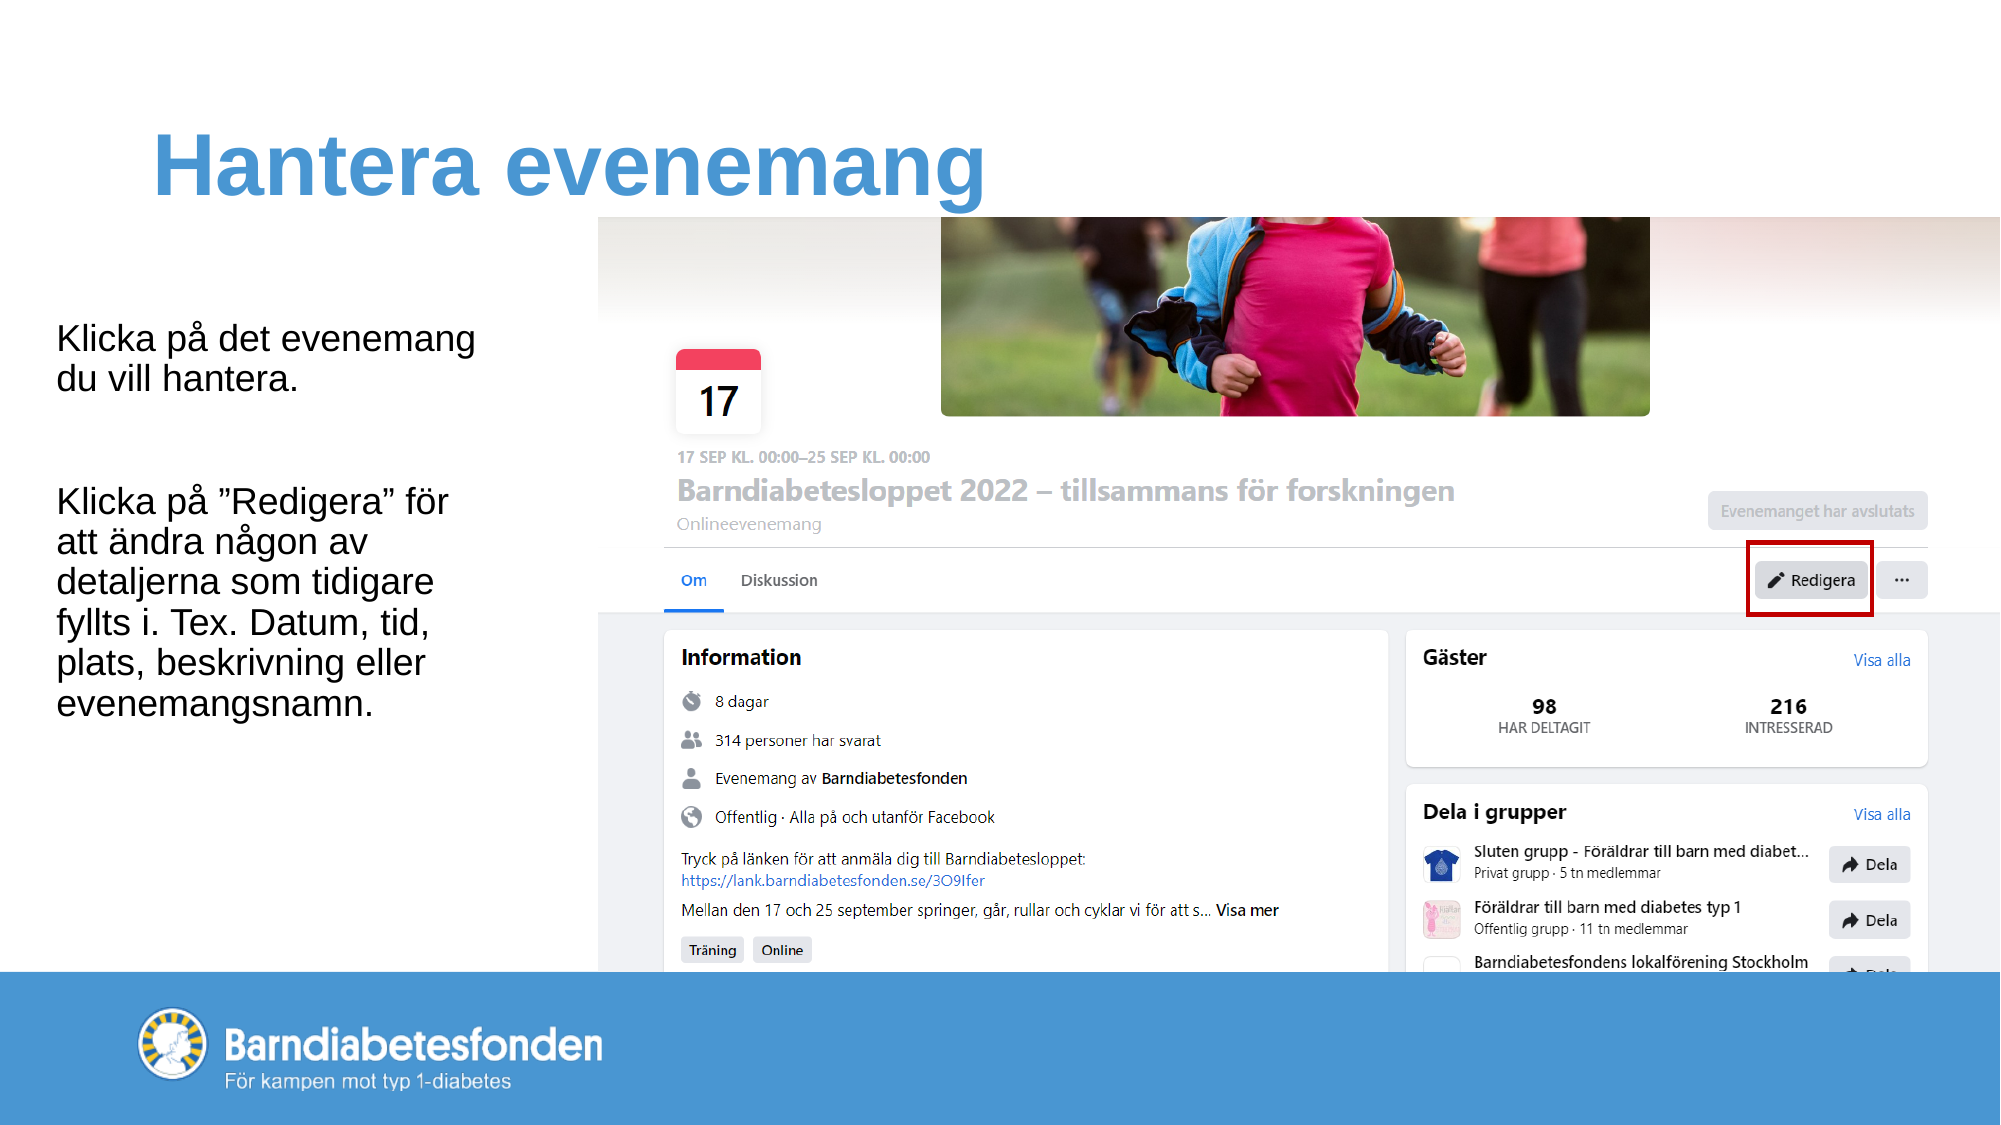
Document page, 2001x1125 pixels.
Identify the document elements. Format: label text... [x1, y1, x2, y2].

text_box Klicka på det evenemang du vill hantera. Klicka på ”Redigera” för att ändra någon av detaljerna som tidigare fyllts i. Tex. Datum, tid, plats, beskrivning eller evenemangsnamn. [41, 311, 503, 936]
title Hantera evenemang [137, 111, 1122, 330]
picture [598, 217, 2000, 972]
text_box [0, 971, 2000, 1125]
picture [137, 1006, 602, 1091]
